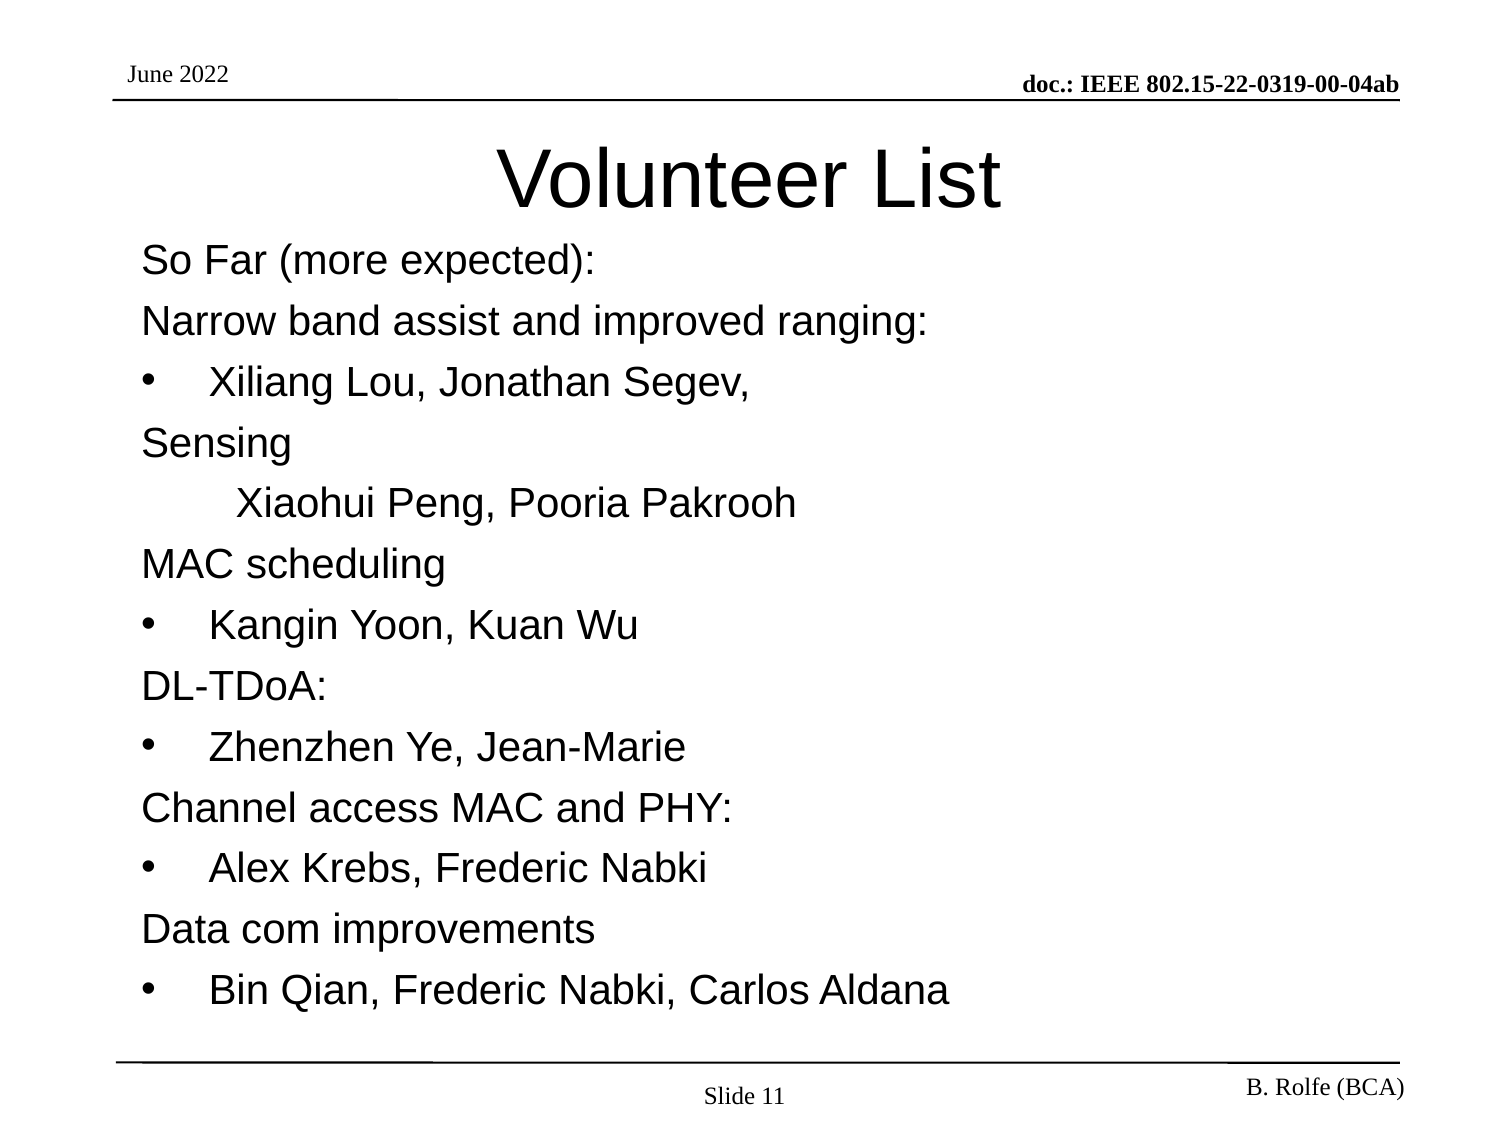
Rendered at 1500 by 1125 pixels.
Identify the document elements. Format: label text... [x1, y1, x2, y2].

list So Far (more expected): Narrow band assist and improved ranging: Xiliang Lou, Jonathan Segev, Sensing Xiaohui Peng, Pooria Pakrooh MAC scheduling Kangin Yoon, Kuan Wu DL-TDoA: Zhenzhen Ye, Jean-Marie Channel access MAC and PHY: Alex Krebs, Frederic Nabki Data com improvements Bin Qian, Frederic Nabki, Carlos Aldana [125, 224, 1400, 1024]
title Volunteer List [123, 112, 1398, 237]
slide_number Slide 11 [690, 1075, 799, 1115]
